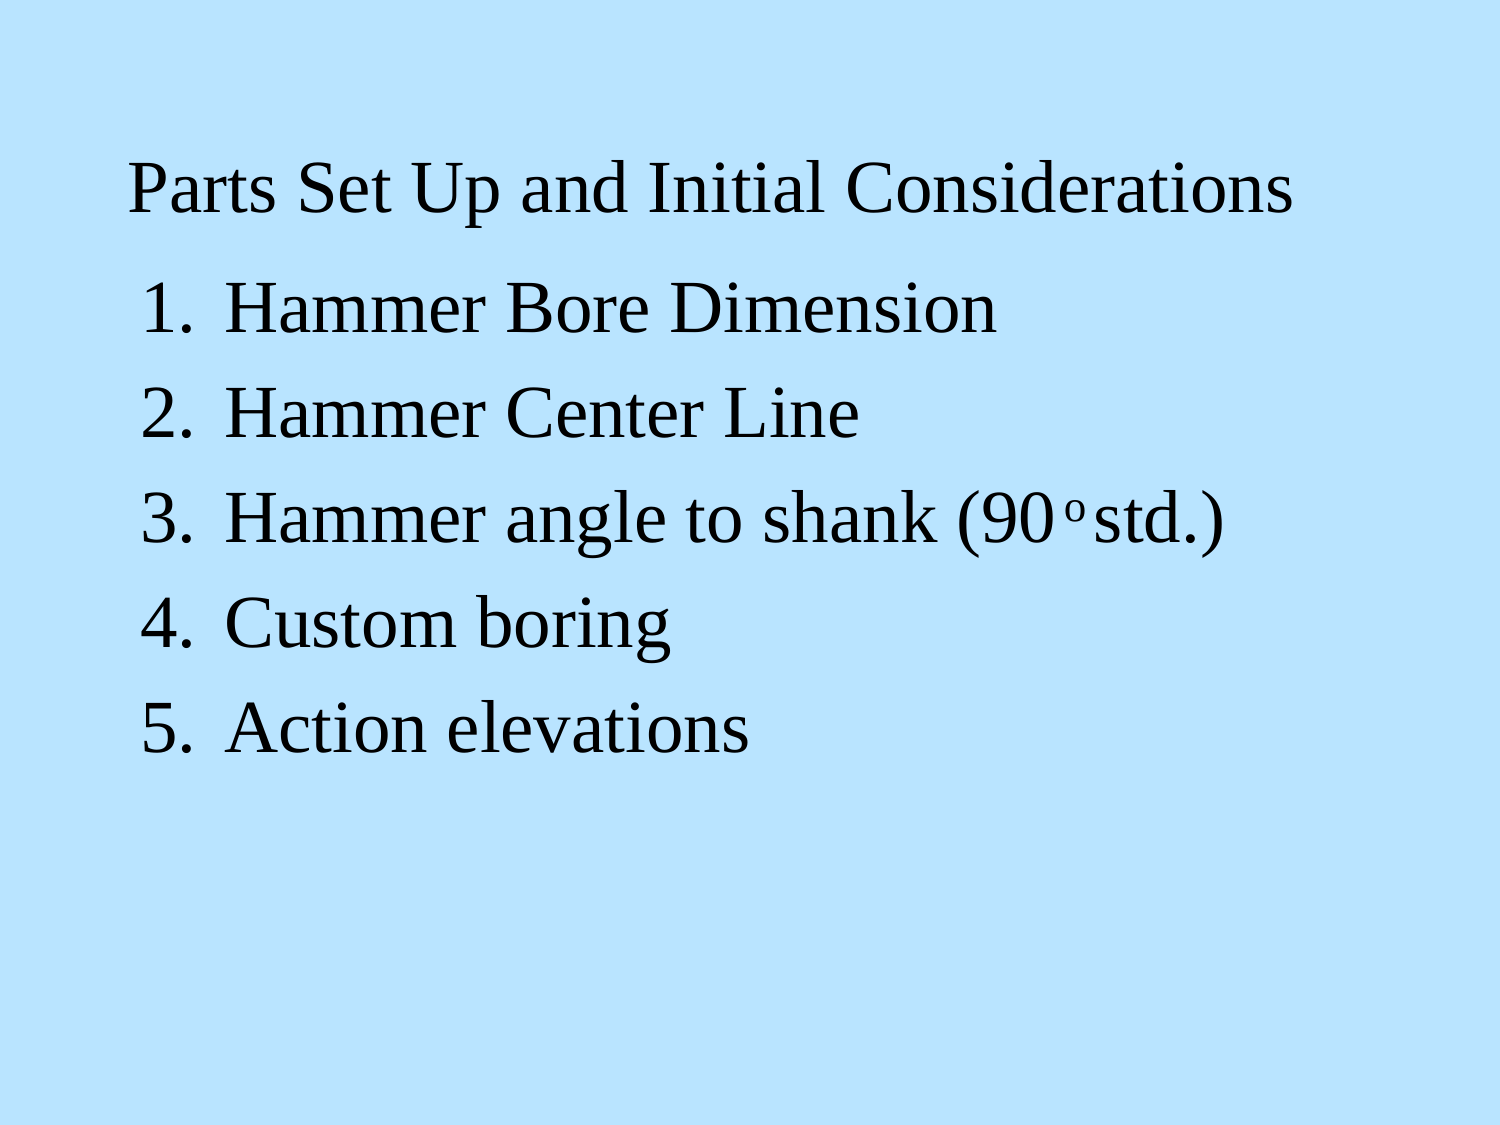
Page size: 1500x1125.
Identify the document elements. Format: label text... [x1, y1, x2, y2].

title Parts Set Up and Initial Considerations [112, 62, 1388, 304]
subtitle Hammer Bore Dimension Hammer Center Line Hammer angle to shank (90 ͦ std.) Custom boring Action elevations [125, 304, 1325, 913]
